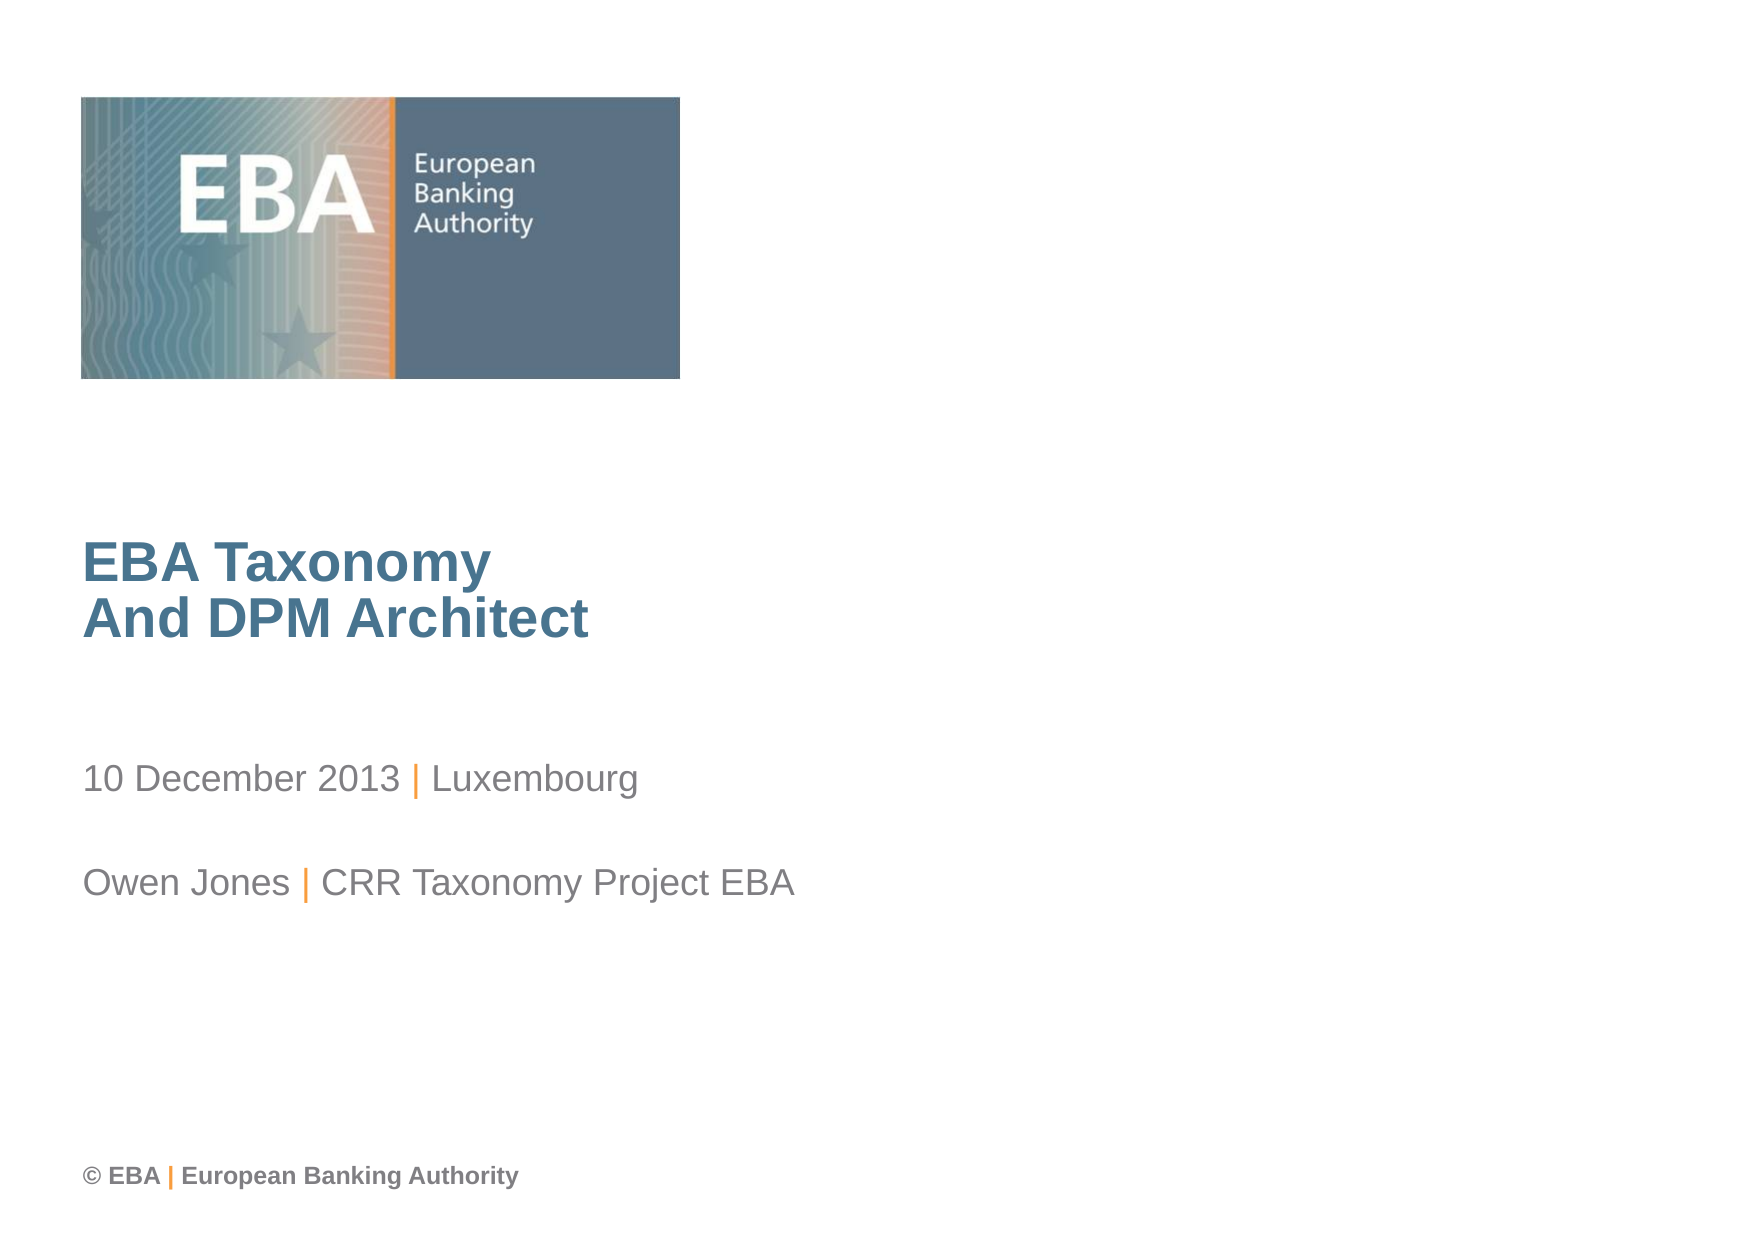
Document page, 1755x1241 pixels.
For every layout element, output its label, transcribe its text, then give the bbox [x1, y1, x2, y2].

picture [80, 96, 681, 380]
subtitle 10 December 2013 | Luxembourg Owen Jones | CRR Taxonomy Project EBA [82, 702, 999, 942]
title EBA Taxonomy And DPM Architect [82, 536, 1350, 720]
